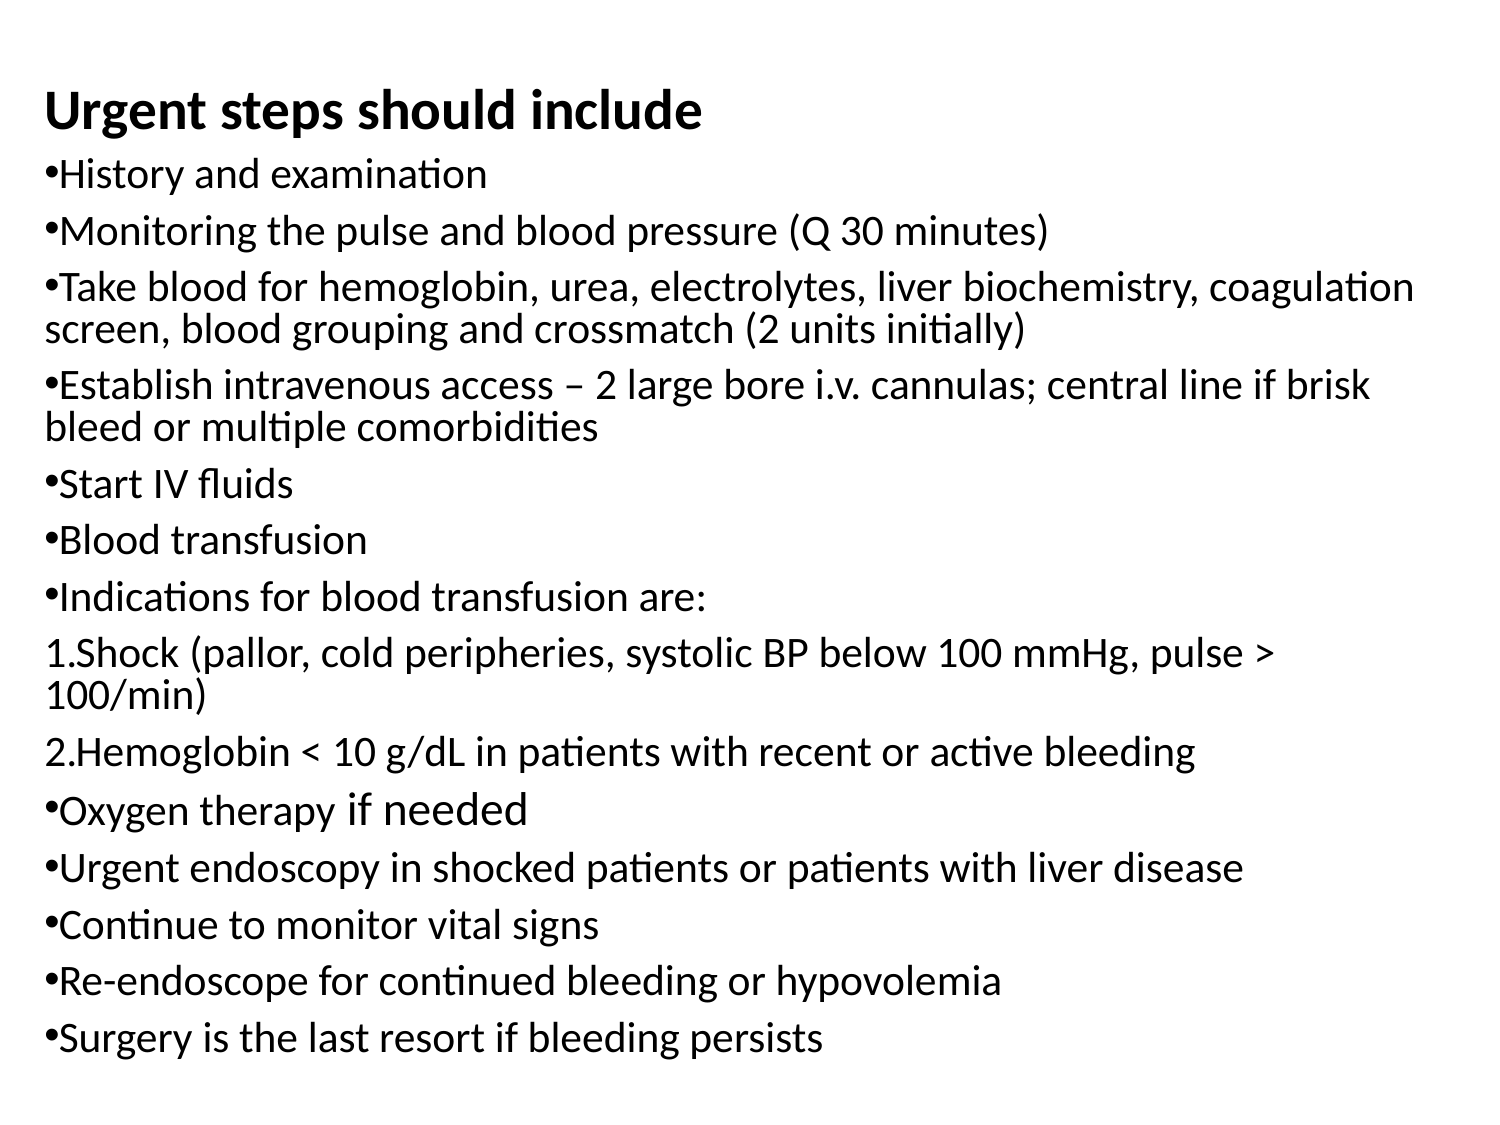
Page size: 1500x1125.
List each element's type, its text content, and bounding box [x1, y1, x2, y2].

list Urgent steps should include History and examination Monitoring the pulse and blood pressure (Q 30 minutes) Take blood for hemoglobin, urea, electrolytes, liver biochemistry, coagulation screen, blood grouping and crossmatch (2 units initially) Establish intravenous access – 2 large bore i.v. cannulas; central line if brisk bleed or multiple comorbidities Start IV fluids Blood transfusion Indications for blood transfusion are: Shock (pallor, cold peripheries, systolic BP below 100 mmHg, pulse > 100/min) Hemoglobin < 10 g/dL in patients with recent or active bleeding Oxygen therapy if needed Urgent endoscopy in shocked patients or patients with liver disease Continue to monitor vital signs Re-endoscope for continued bleeding or hypovolemia Surgery is the last resort if bleeding persists [29, 78, 1459, 1071]
